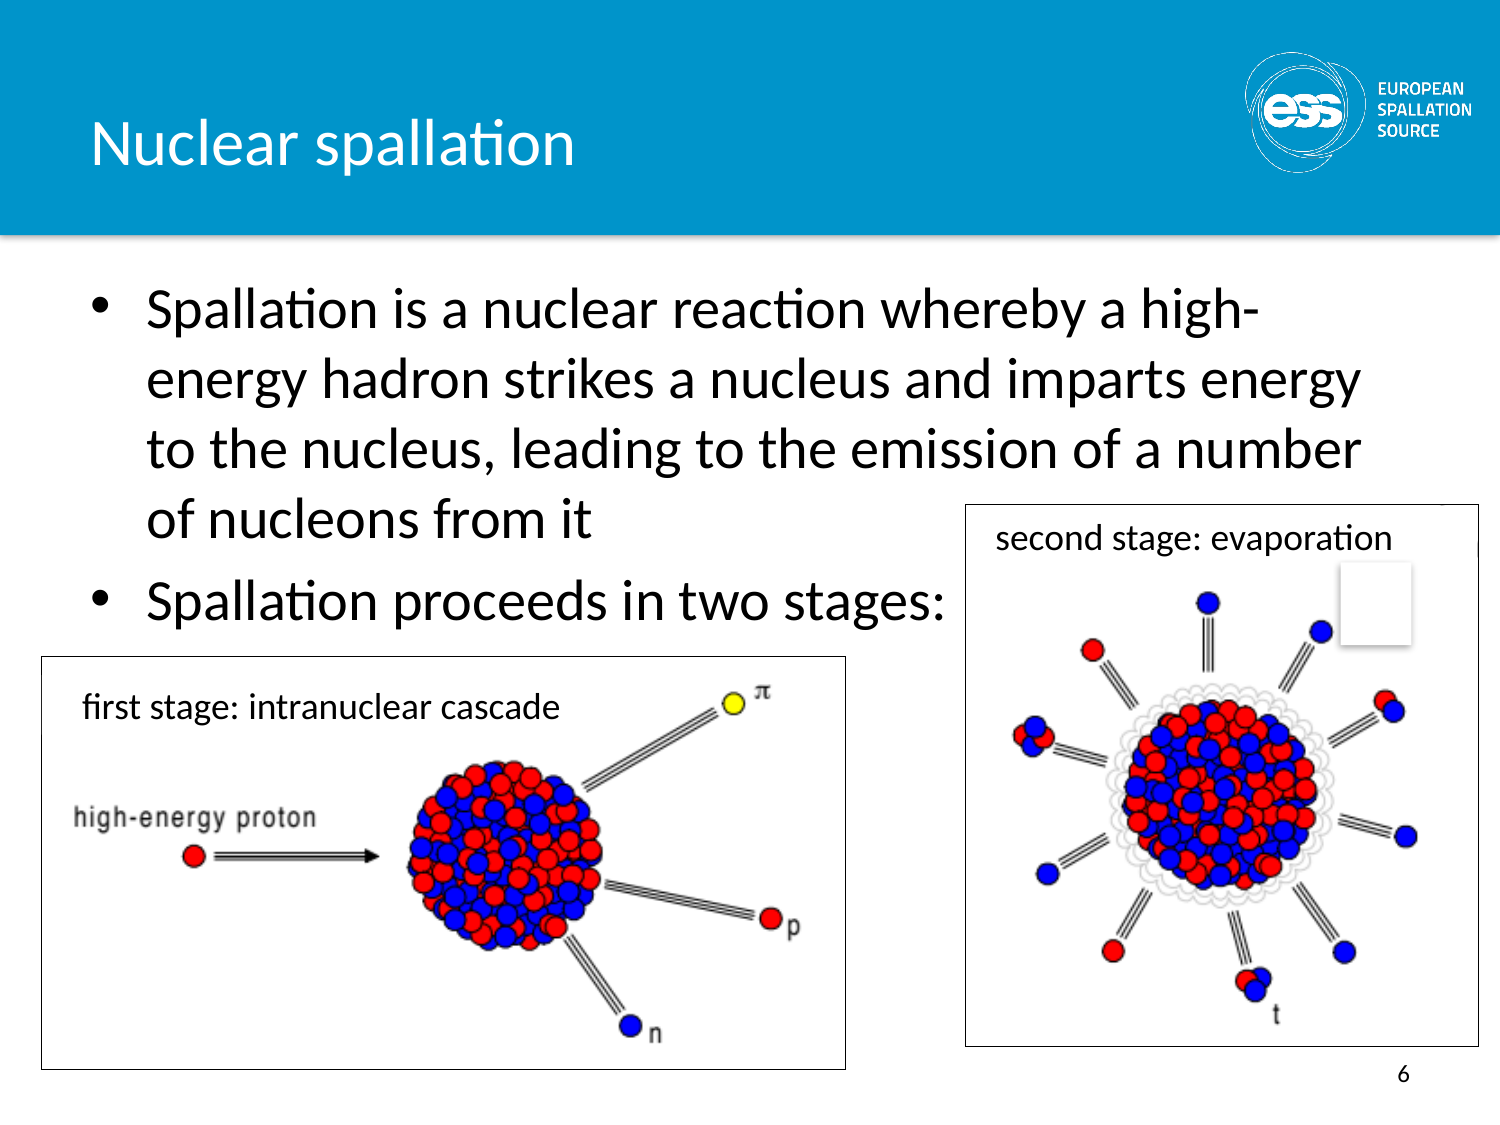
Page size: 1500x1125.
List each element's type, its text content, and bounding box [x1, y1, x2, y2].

picture [1436, 104, 1444, 115]
title Nuclear spallation [75, 45, 1247, 233]
picture [1409, 104, 1415, 115]
picture [1264, 94, 1342, 127]
picture [1443, 86, 1450, 93]
picture [1379, 83, 1385, 94]
picture [1423, 83, 1430, 94]
picture [1389, 104, 1393, 115]
picture [1398, 109, 1406, 115]
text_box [965, 504, 1479, 1047]
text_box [40, 656, 846, 1070]
list Spallation is a nuclear reaction whereby a high-energy hadron strikes a nucleus and imparts energy to the nucleus, leading to the emission of a number of nucleons from it Spallation proceeds in two stages: [75, 262, 1425, 1005]
picture [1454, 83, 1458, 94]
picture [1418, 104, 1423, 115]
picture [1432, 125, 1438, 136]
picture [1400, 83, 1407, 94]
slide_number 6 [1074, 1055, 1425, 1103]
picture [1422, 125, 1428, 134]
